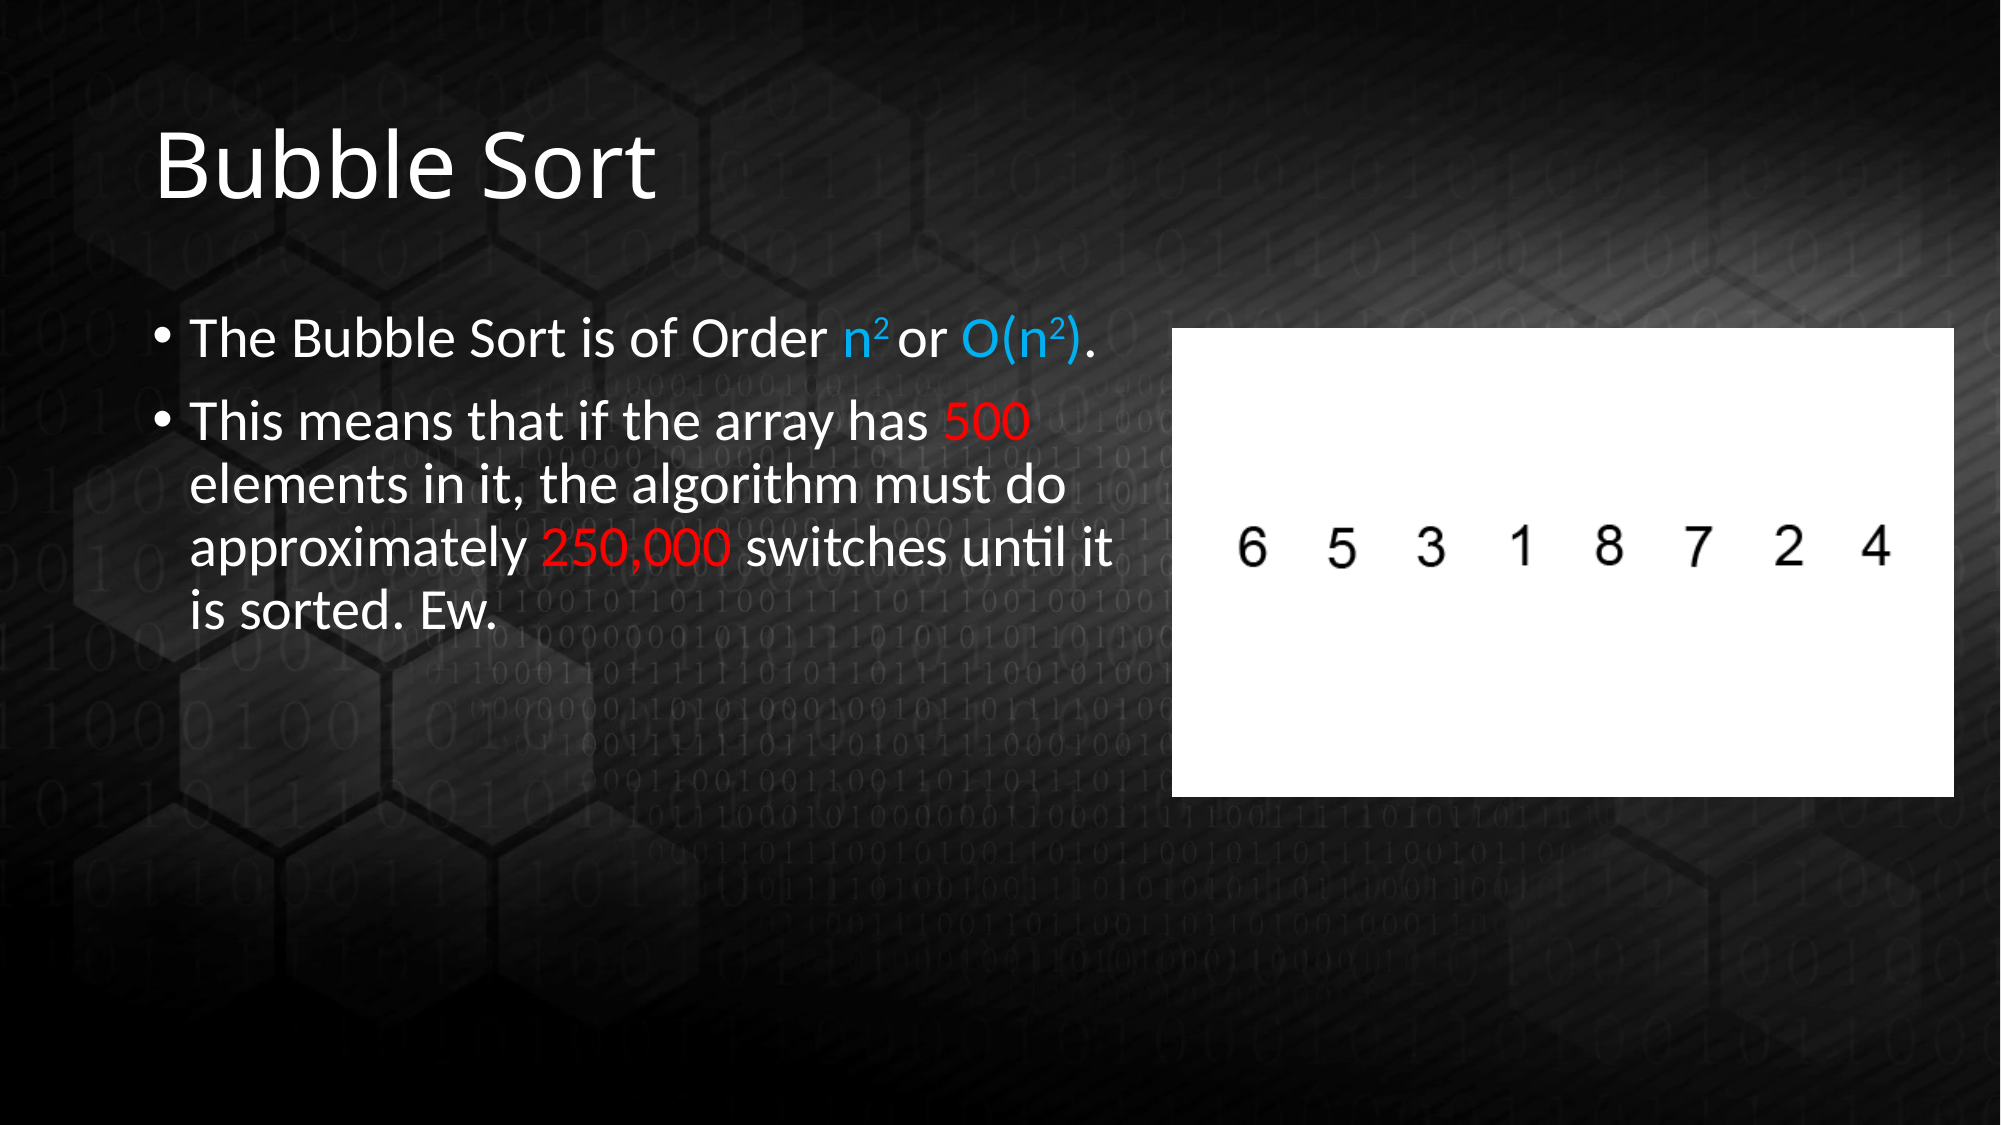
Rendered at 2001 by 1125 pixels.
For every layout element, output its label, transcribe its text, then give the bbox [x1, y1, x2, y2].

list The Bubble Sort is of Order n2 or O(n2). This means that if the array has 500 elements in it, the algorithm must do approximately 250,000 switches until it is sorted. Ew. [137, 299, 1173, 1010]
picture [0, 0, 2001, 1125]
title Bubble Sort [137, 59, 1863, 278]
